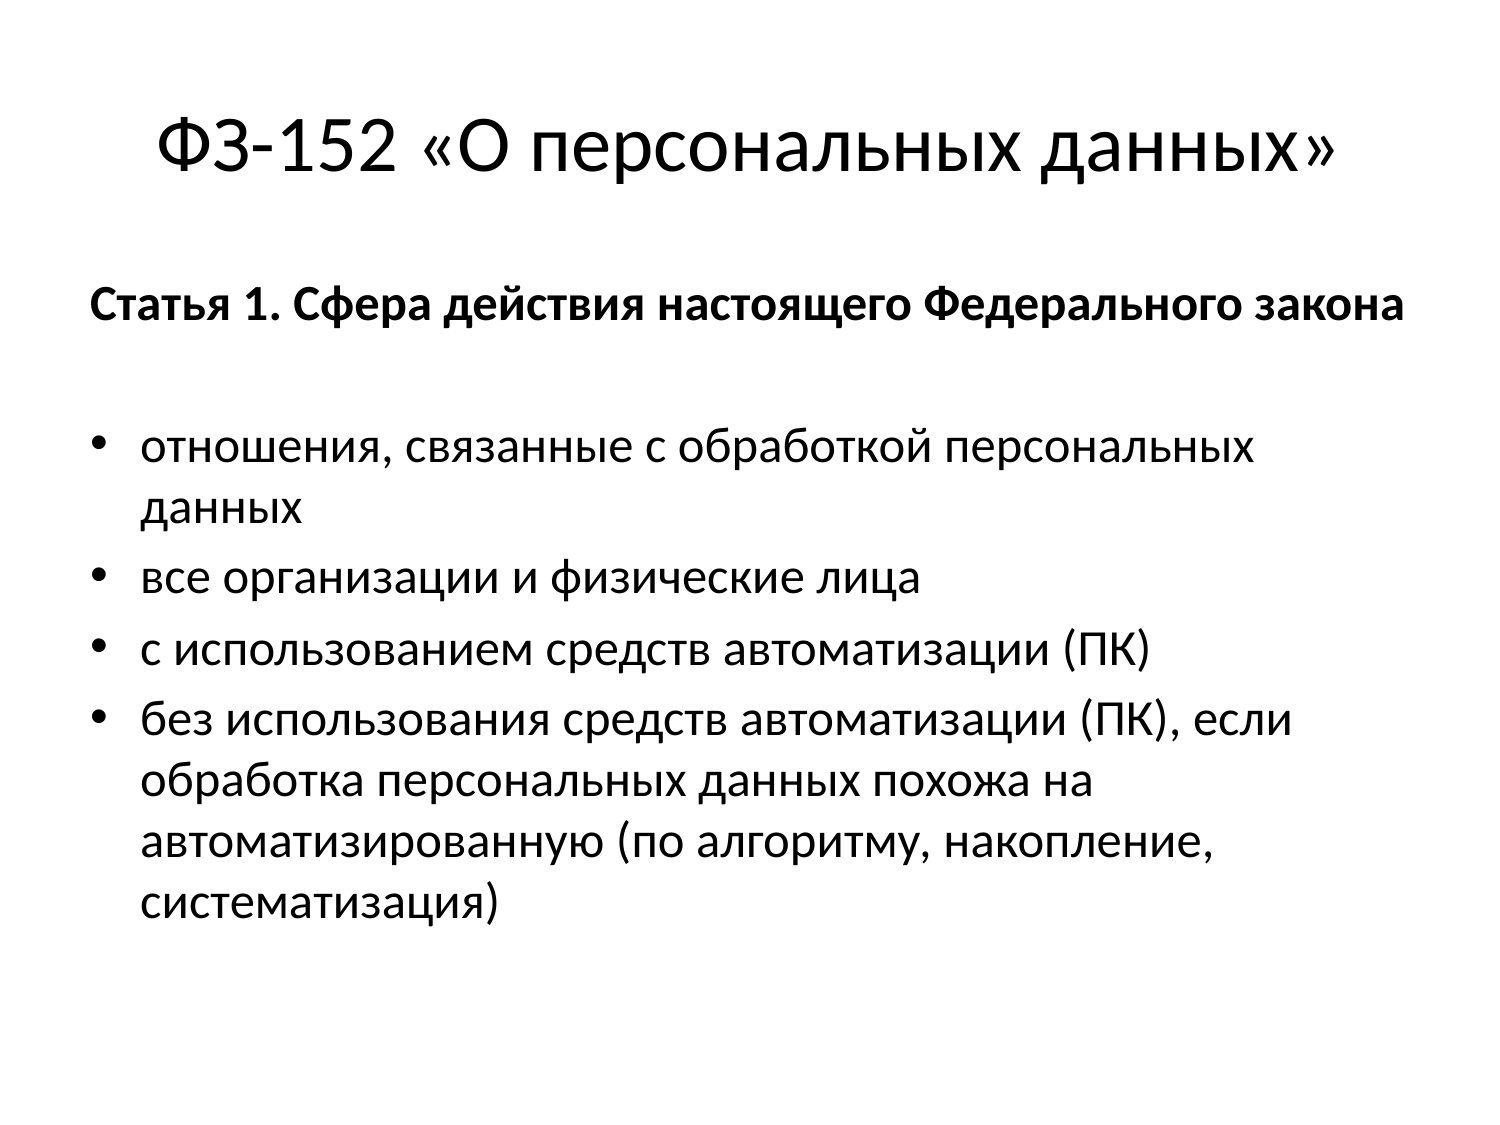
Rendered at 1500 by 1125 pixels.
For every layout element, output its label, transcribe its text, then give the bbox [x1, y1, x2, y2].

title ФЗ-152 «О персональных данных» [75, 45, 1425, 233]
list Статья 1. Сфера действия настоящего Федерального закона отношения, связанные с обработкой персональных данных все организации и физические лица с использованием средств автоматизации (ПК) без использования средств автоматизации (ПК), если обработка персональных данных похожа на автоматизированную (по алгоритму, накопление, систематизация) [75, 262, 1425, 1005]
